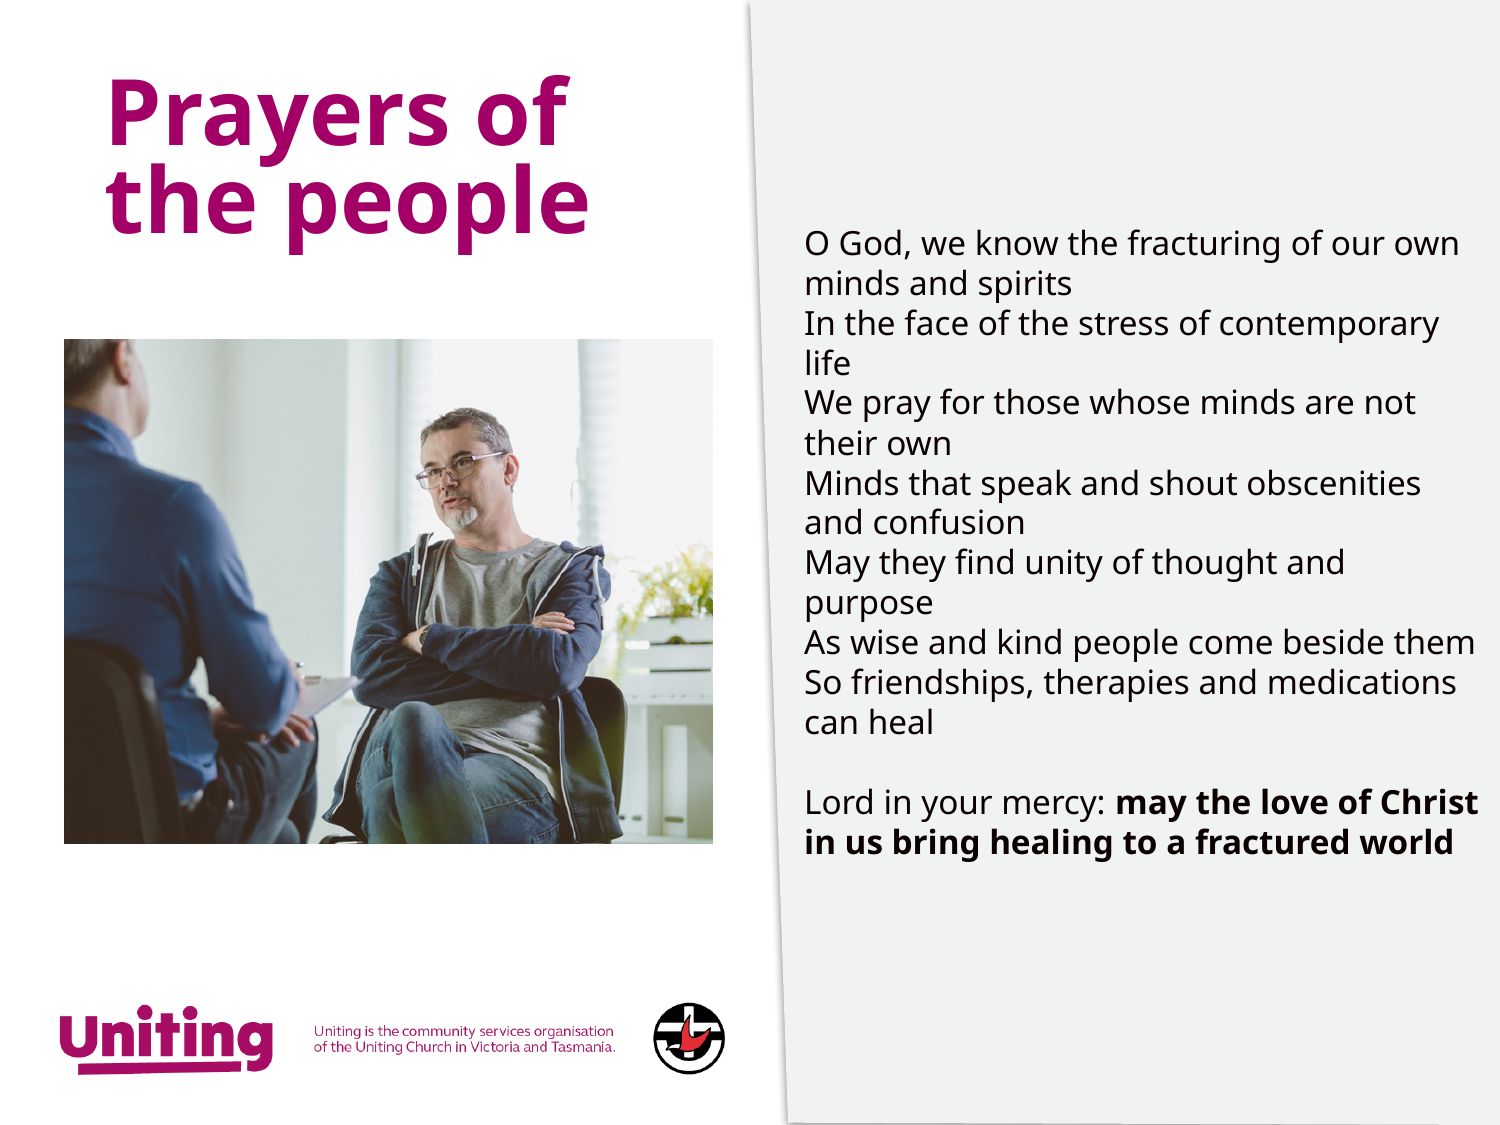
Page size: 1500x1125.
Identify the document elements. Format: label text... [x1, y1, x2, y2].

text_box [731, 0, 1500, 935]
picture [63, 338, 714, 844]
picture [0, 947, 750, 1125]
title Prayers of the people [89, 67, 681, 316]
text_box O God, we know the fracturing of our own minds and spirits In the face of the stress of contemporary life We pray for those whose minds are not their own Minds that speak and shout obscenities and confusion May they find unity of thought and purpose As wise and kind people come beside them So friendships, therapies and medications can heal Lord in your mercy: may the love of Christ in us bring healing to a fractured world [789, 55, 1500, 909]
